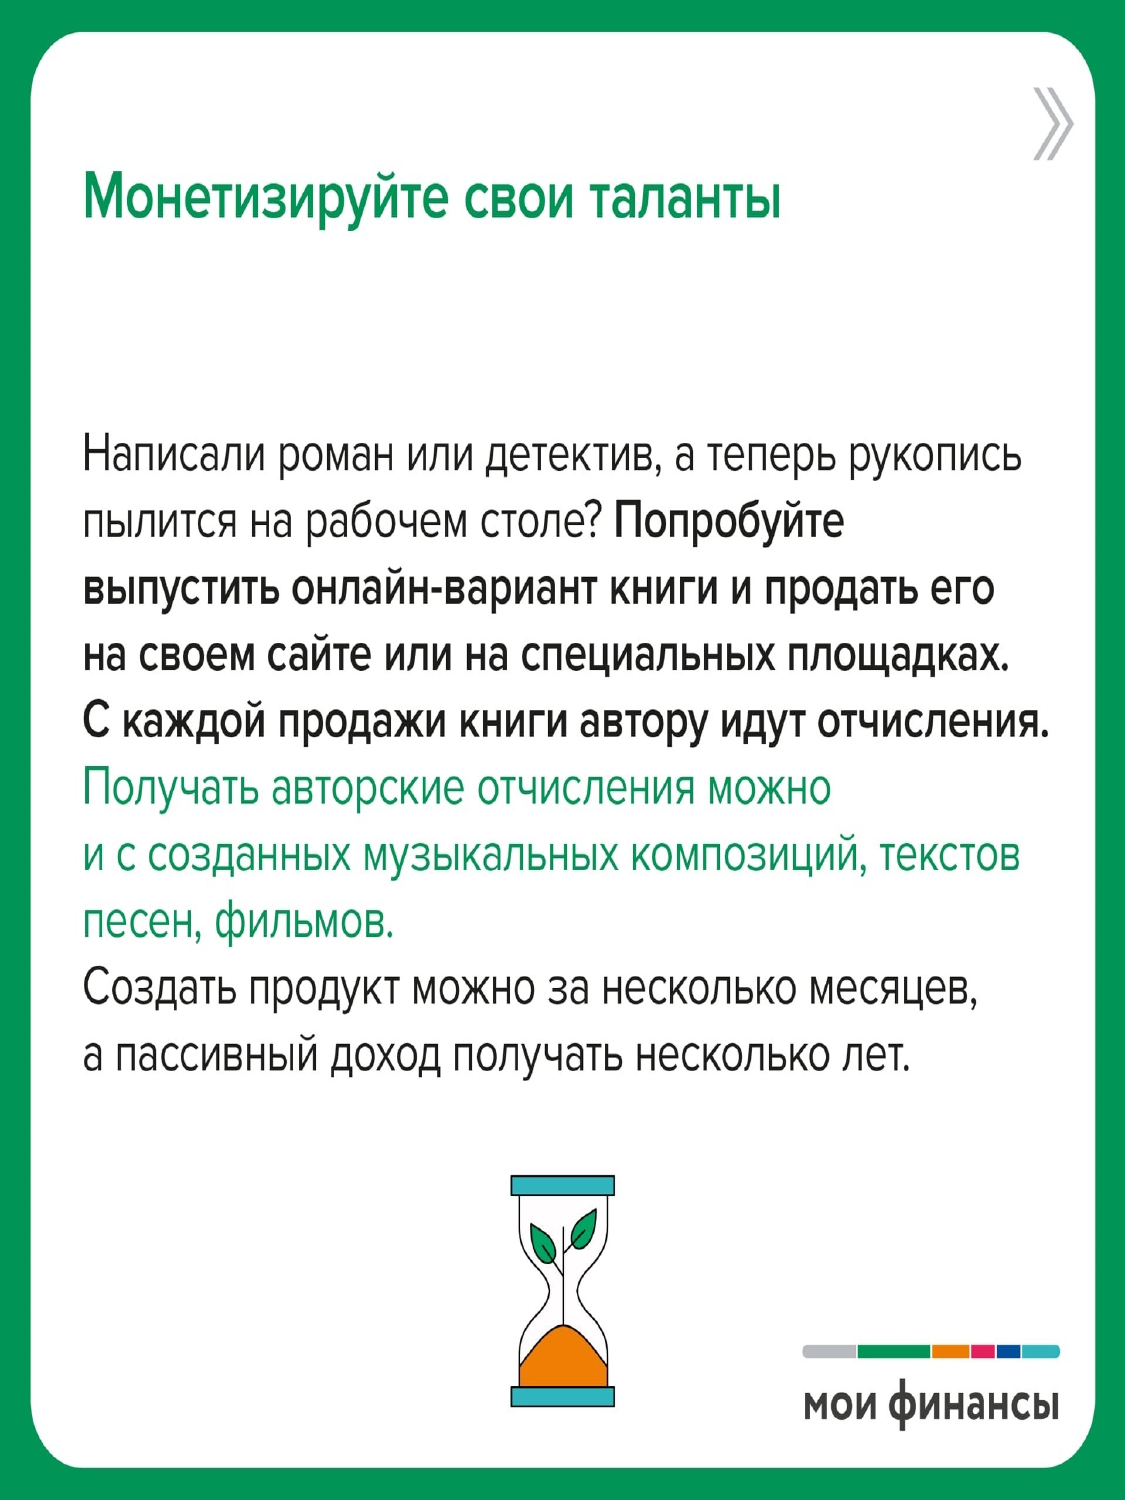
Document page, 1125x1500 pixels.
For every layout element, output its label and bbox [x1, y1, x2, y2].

list [0, 0, 1125, 1500]
